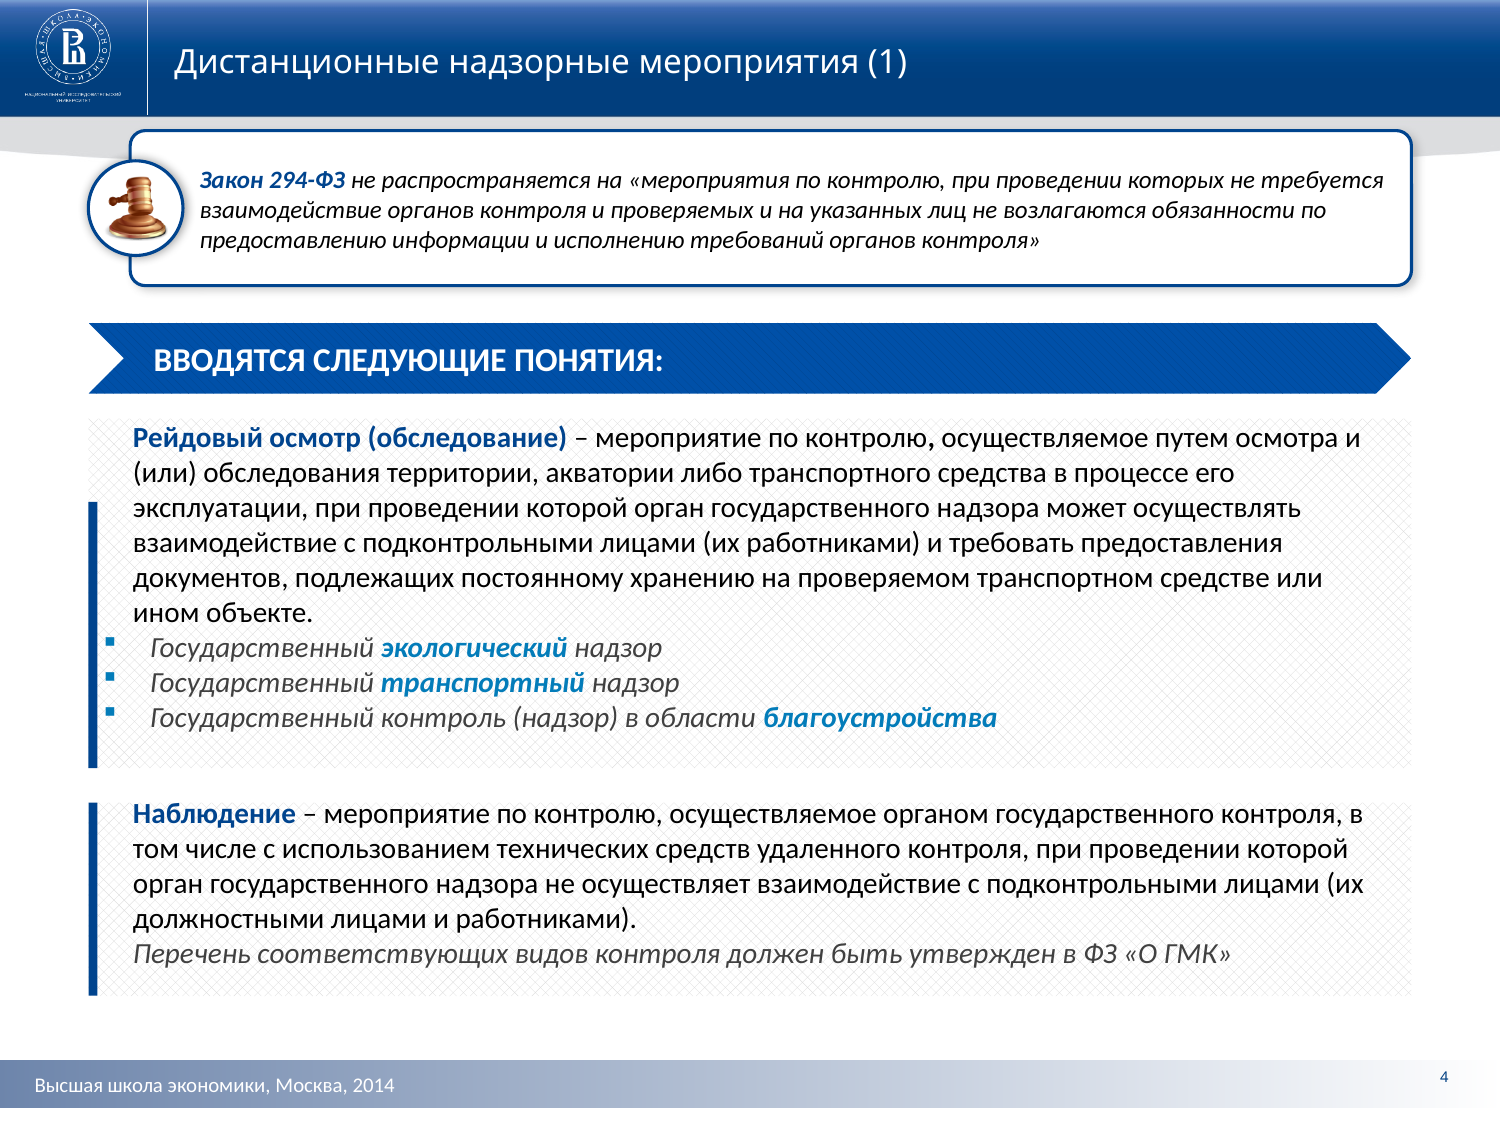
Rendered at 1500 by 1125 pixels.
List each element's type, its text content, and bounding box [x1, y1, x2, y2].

text_box Дистанционные надзорные мероприятия (1) [159, 17, 1500, 103]
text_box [88, 130, 1412, 286]
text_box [88, 322, 1412, 997]
list 4 [1392, 1060, 1464, 1096]
picture [0, 0, 1500, 173]
